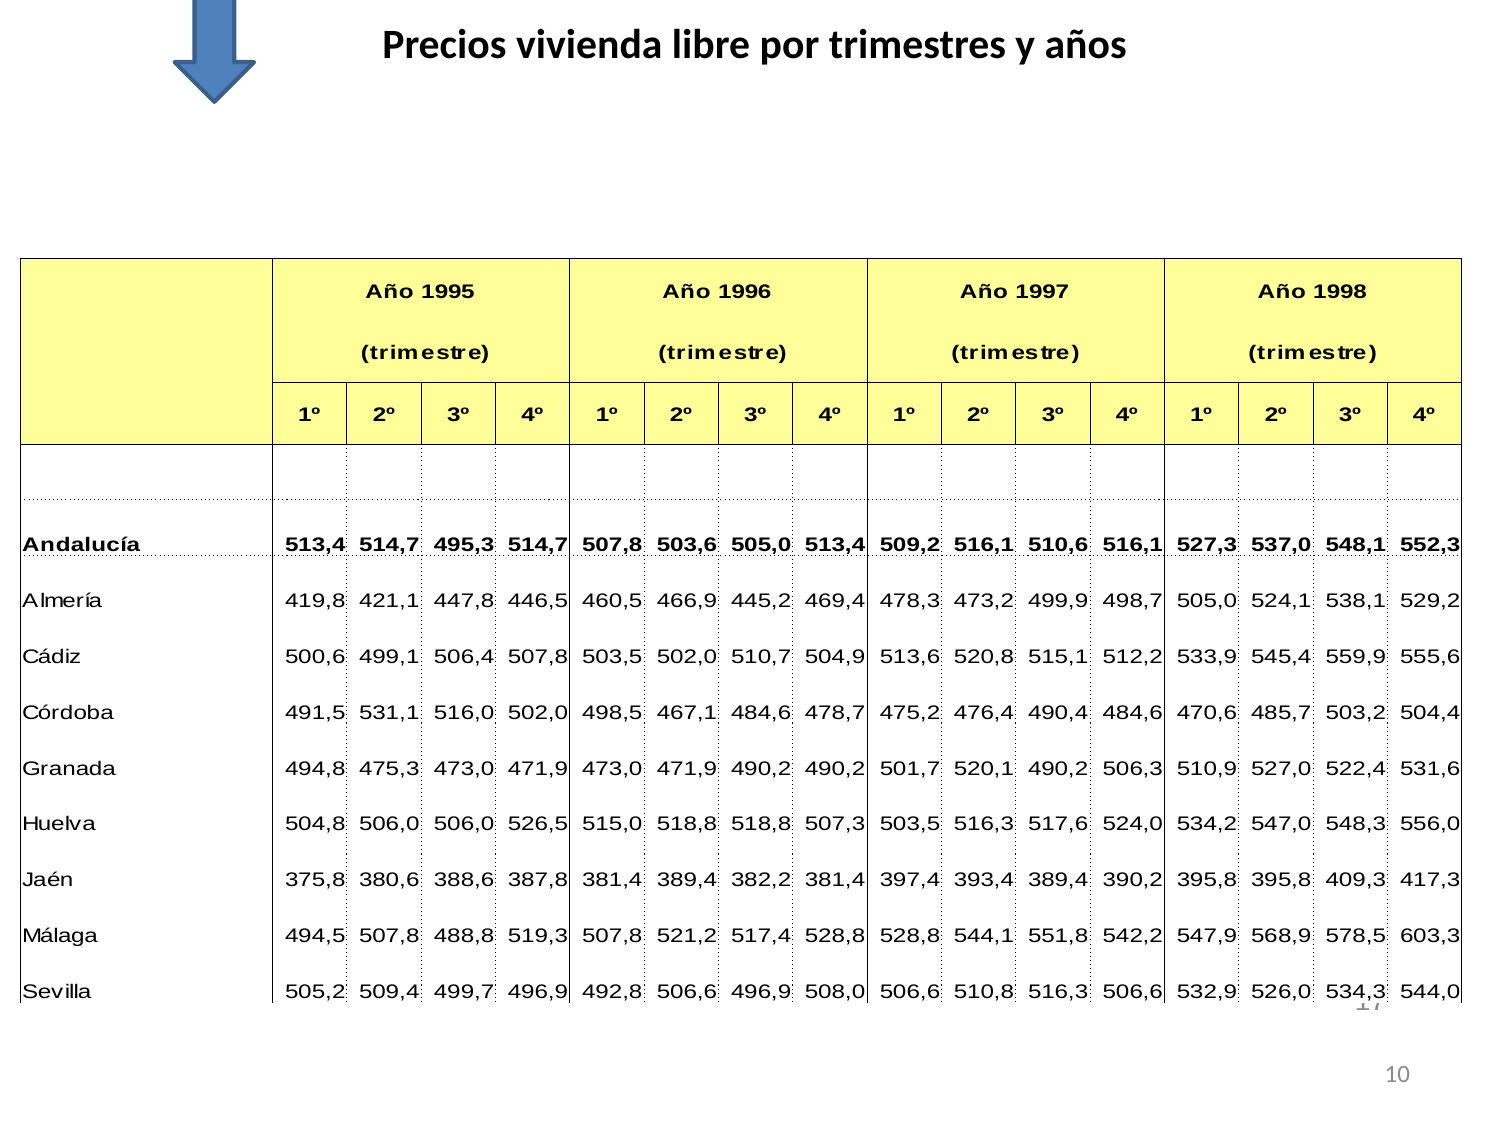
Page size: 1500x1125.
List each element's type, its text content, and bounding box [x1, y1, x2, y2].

text_box Precios vivienda libre por trimestres y años [367, 9, 1152, 75]
text_box [172, 1, 256, 104]
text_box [0, 149, 1472, 1043]
slide_number 10 [1074, 1050, 1425, 1103]
